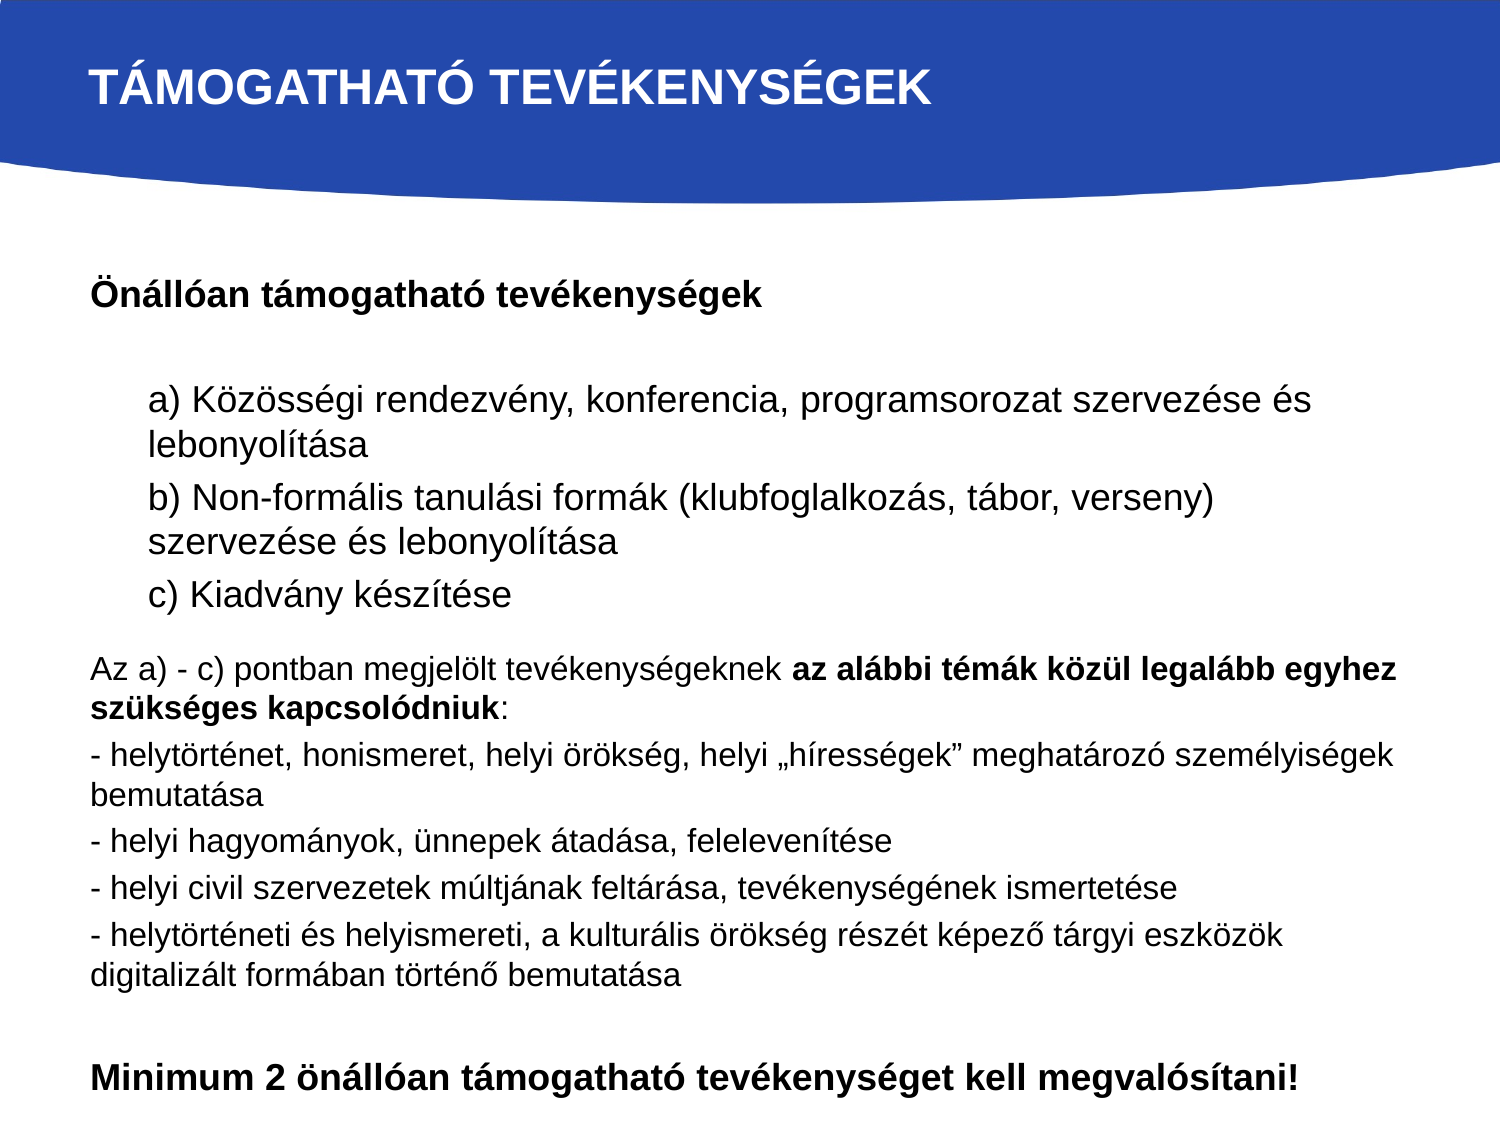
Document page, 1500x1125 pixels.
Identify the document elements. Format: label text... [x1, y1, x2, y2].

picture [0, 0, 1500, 1125]
title Támogatható tevékenységek [73, 7, 1022, 161]
list Önállóan támogatható tevékenységek a) Közösségi rendezvény, konferencia, programsorozat szervezése és lebonyolítása b) Non-formális tanulási formák (klubfoglalkozás, tábor, verseny) szervezése és lebonyolítása c) Kiadvány készítése Az a) - c) pontban megjelölt tevékenységeknek az alábbi témák közül legalább egyhez szükséges kapcsolódniuk: - helytörténet, honismeret, helyi örökség, helyi „hírességek” meghatározó személyiségek bemutatása - helyi hagyományok, ünnepek átadása, felelevenítése - helyi civil szervezetek múltjának feltárása, tevékenységének ismertetése - helytörténeti és helyismereti, a kulturális örökség részét képező tárgyi eszközök digitalizált formában történő bemutatása Minimum 2 önállóan támogatható tevékenységet kell megvalósítani! [75, 262, 1425, 1094]
